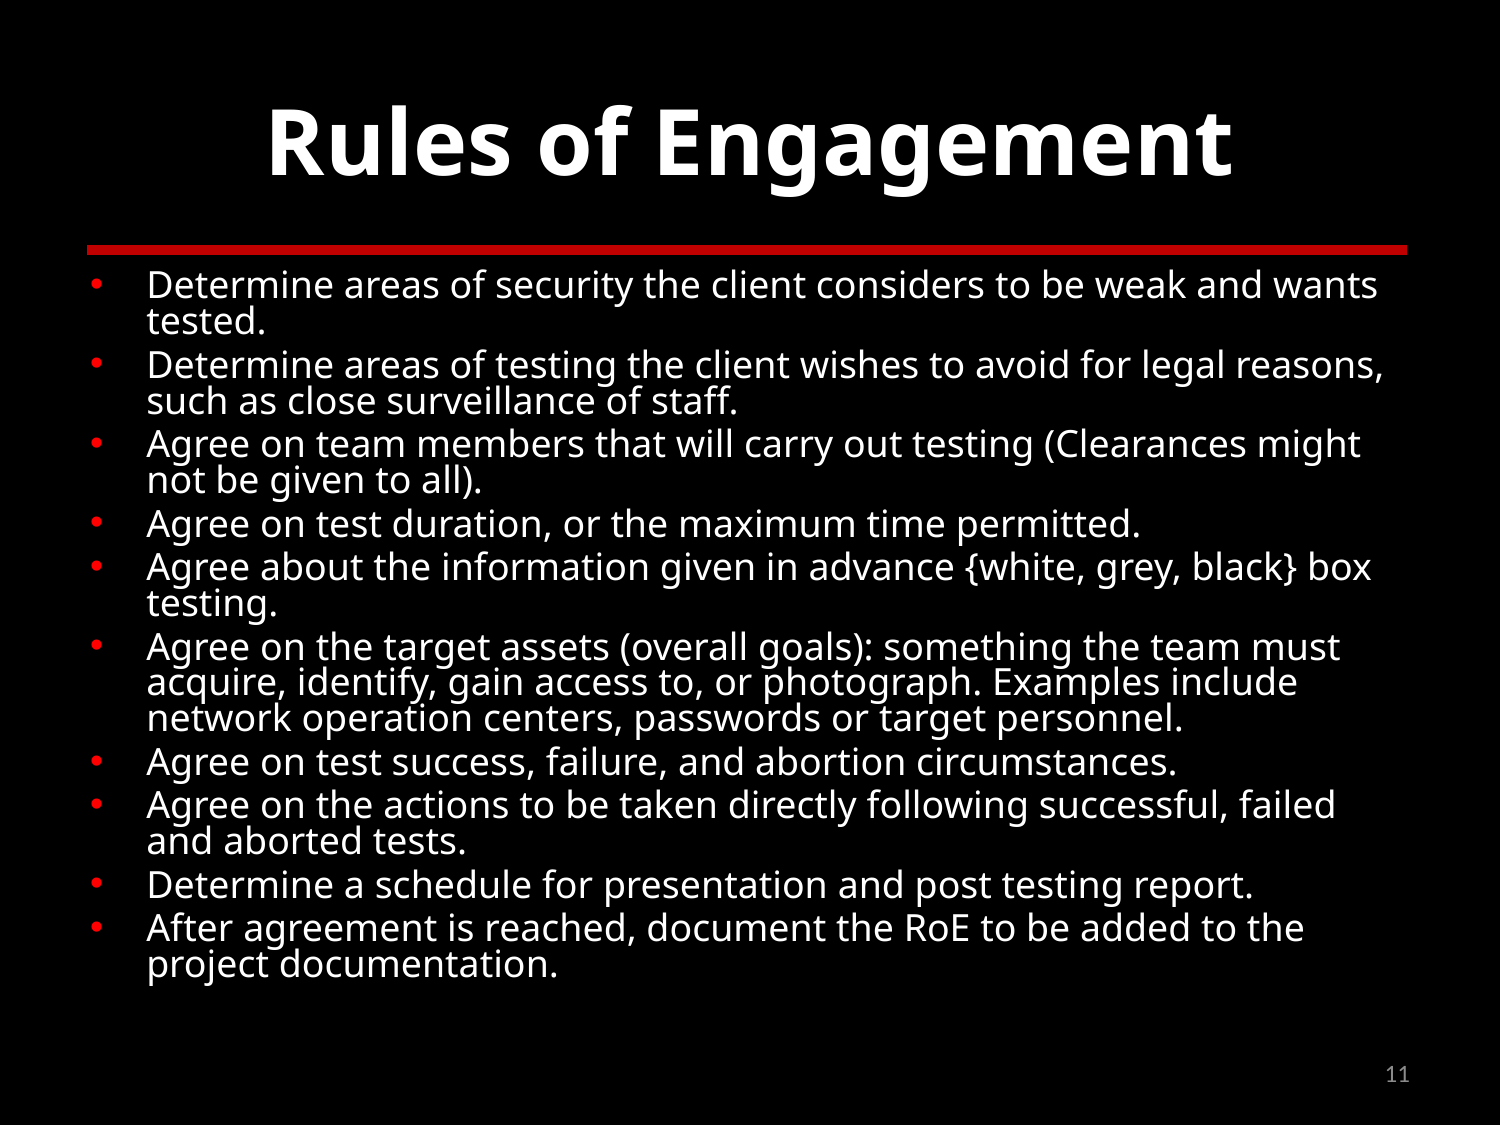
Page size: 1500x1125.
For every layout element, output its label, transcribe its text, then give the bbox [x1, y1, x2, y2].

slide_number 11 [1074, 1042, 1425, 1103]
title Rules of Engagement [75, 45, 1425, 233]
list Determine areas of security the client considers to be weak and wants tested. Determine areas of testing the client wishes to avoid for legal reasons, such as close surveillance of staff. Agree on team members that will carry out testing (Clearances might not be given to all). Agree on test duration, or the maximum time permitted. Agree about the information given in advance {white, grey, black} box testing. Agree on the target assets (overall goals): something the team must acquire, identify, gain access to, or photograph. Examples include network operation centers, passwords or target personnel. Agree on test success, failure, and abortion circumstances. Agree on the actions to be taken directly following successful, failed and aborted tests. Determine a schedule for presentation and post testing report. After agreement is reached, document the RoE to be added to the project documentation. [75, 262, 1425, 1005]
